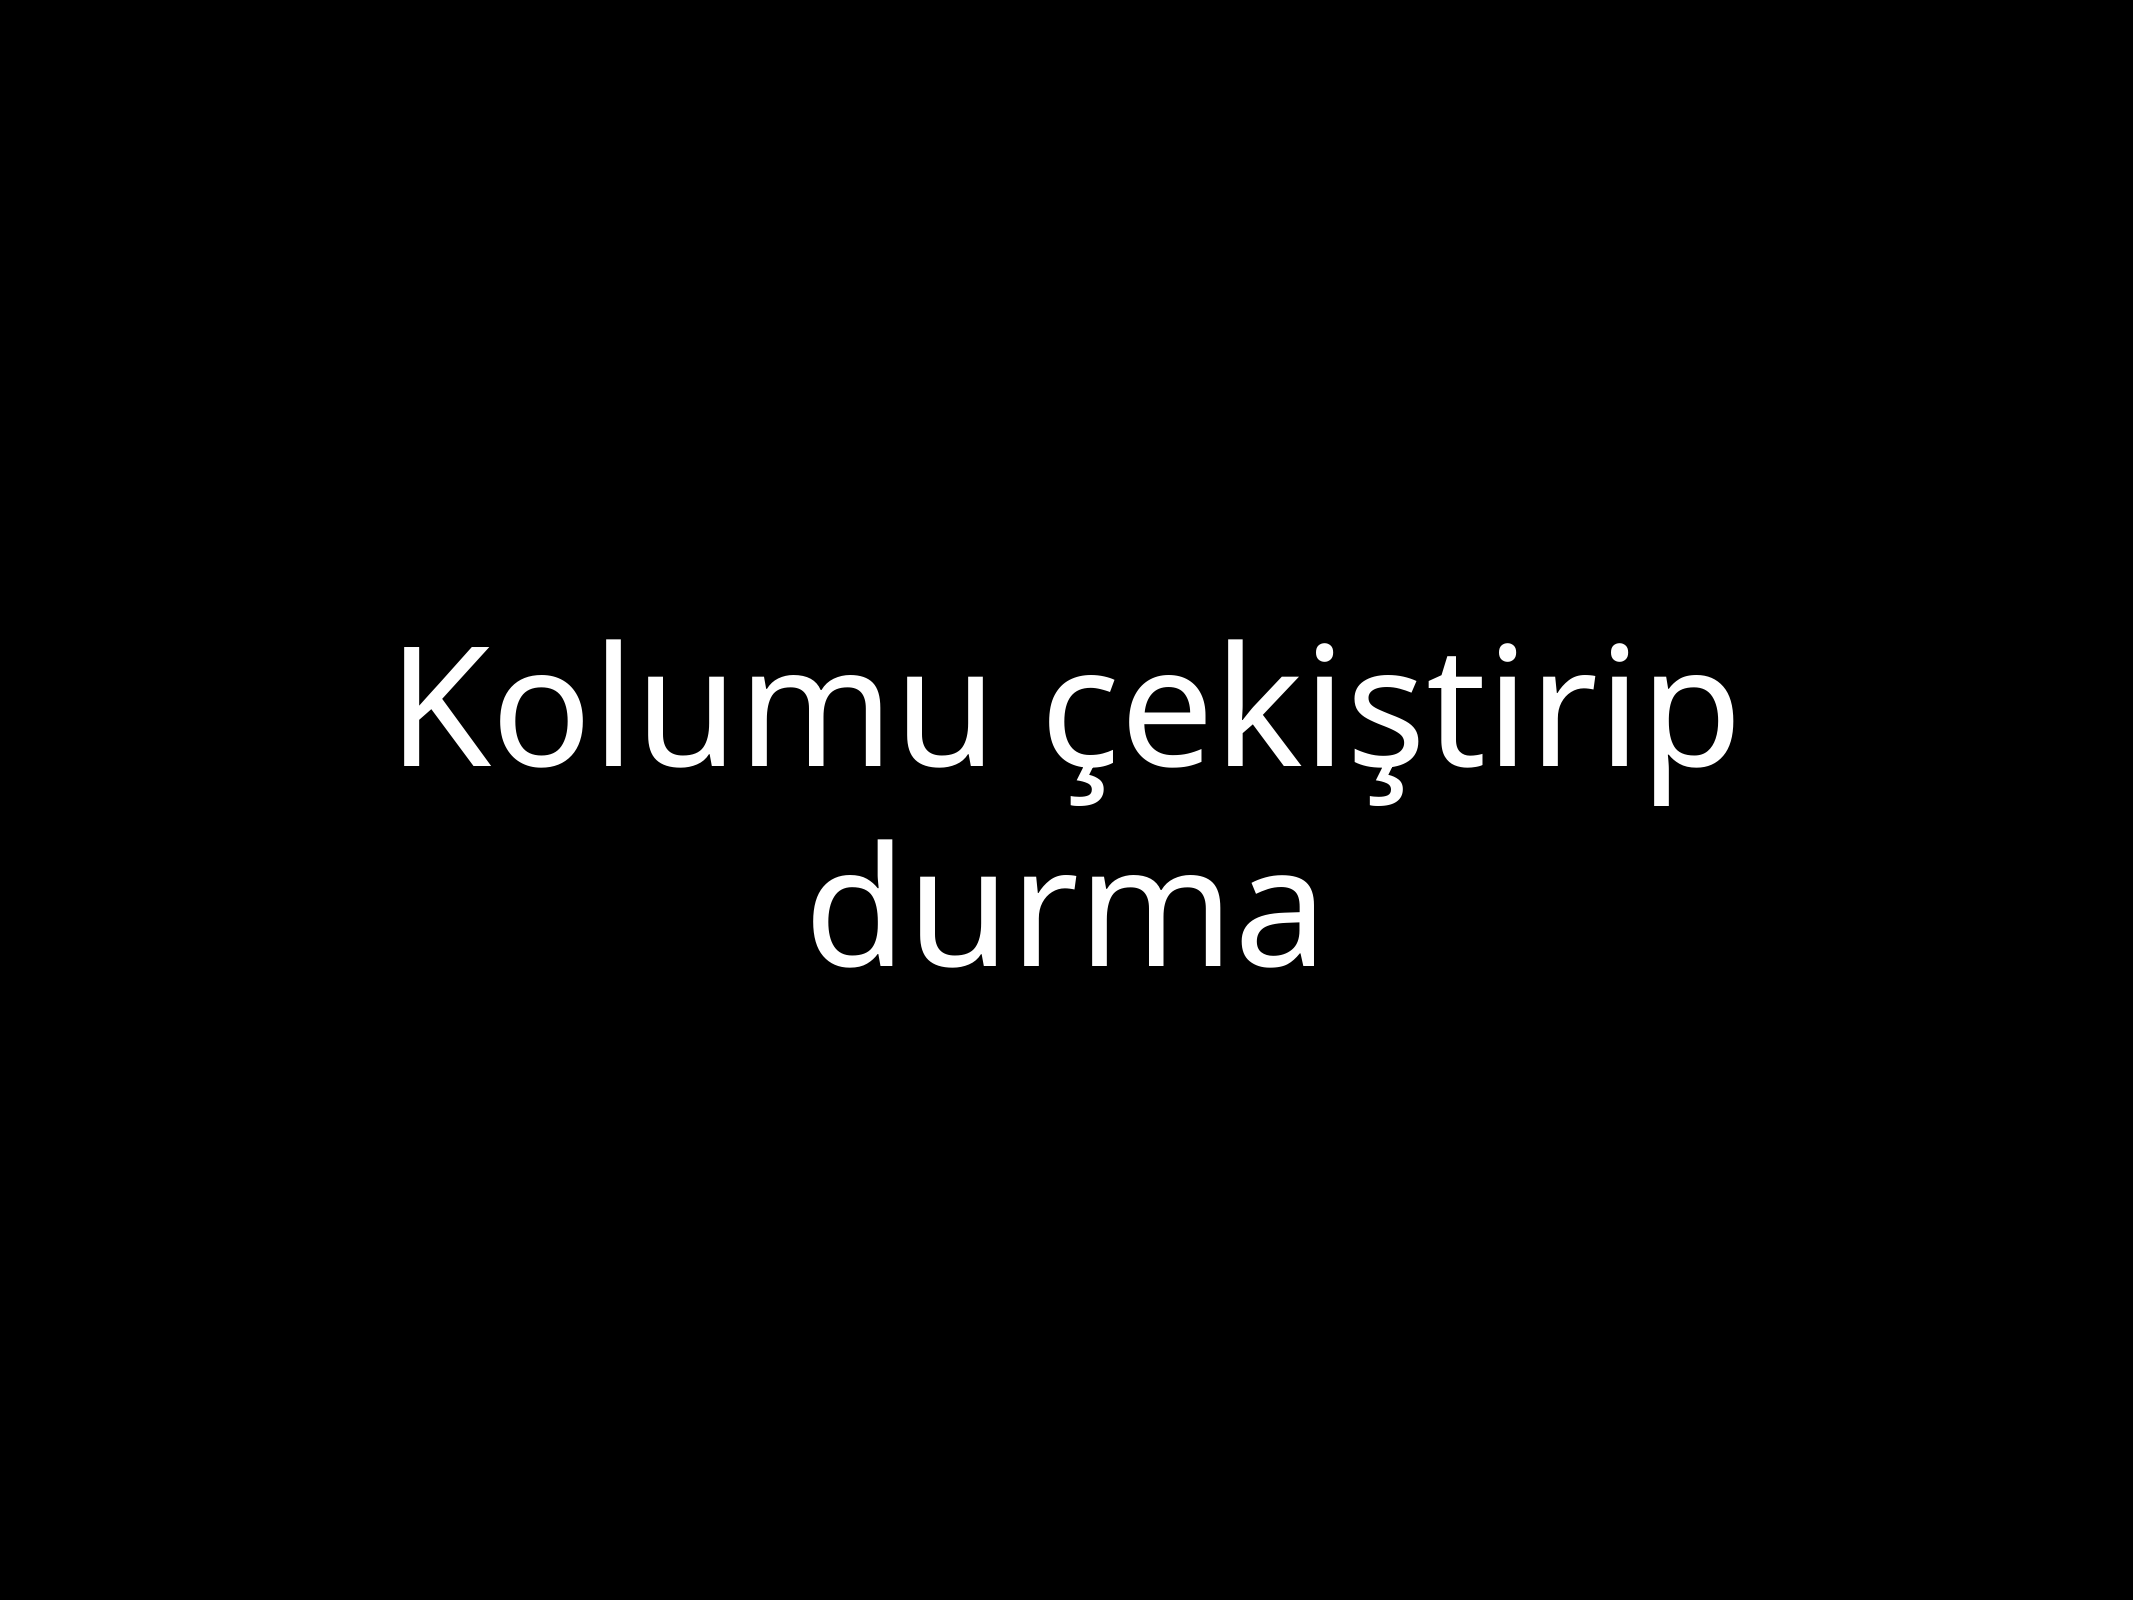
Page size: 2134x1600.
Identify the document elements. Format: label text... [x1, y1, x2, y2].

title Kolumu çekiştirip durma [207, 528, 1926, 1072]
